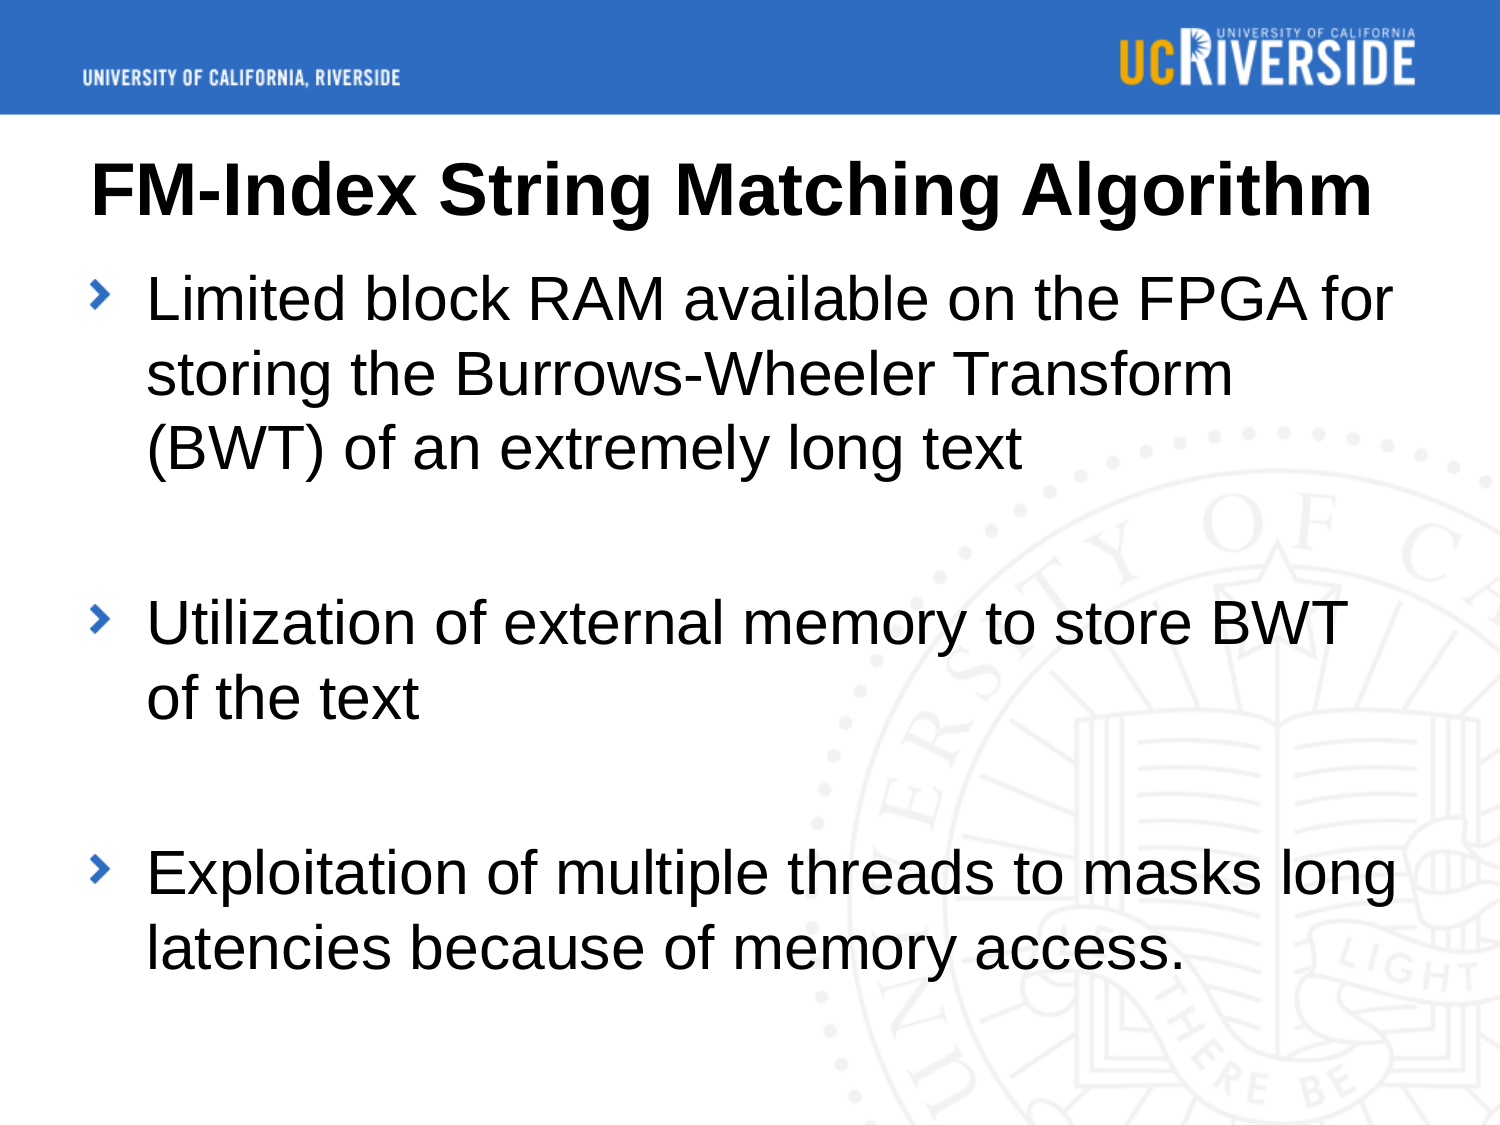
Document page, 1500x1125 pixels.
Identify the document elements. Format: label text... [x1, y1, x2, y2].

title FM-Index String Matching Algorithm [74, 112, 1426, 238]
list Limited block RAM available on the FPGA for storing the Burrows-Wheeler Transform (BWT) of an extremely long text Utilization of external memory to store BWT of the text Exploitation of multiple threads to masks long latencies because of memory access. [74, 249, 1426, 1026]
picture [0, 0, 1500, 1125]
